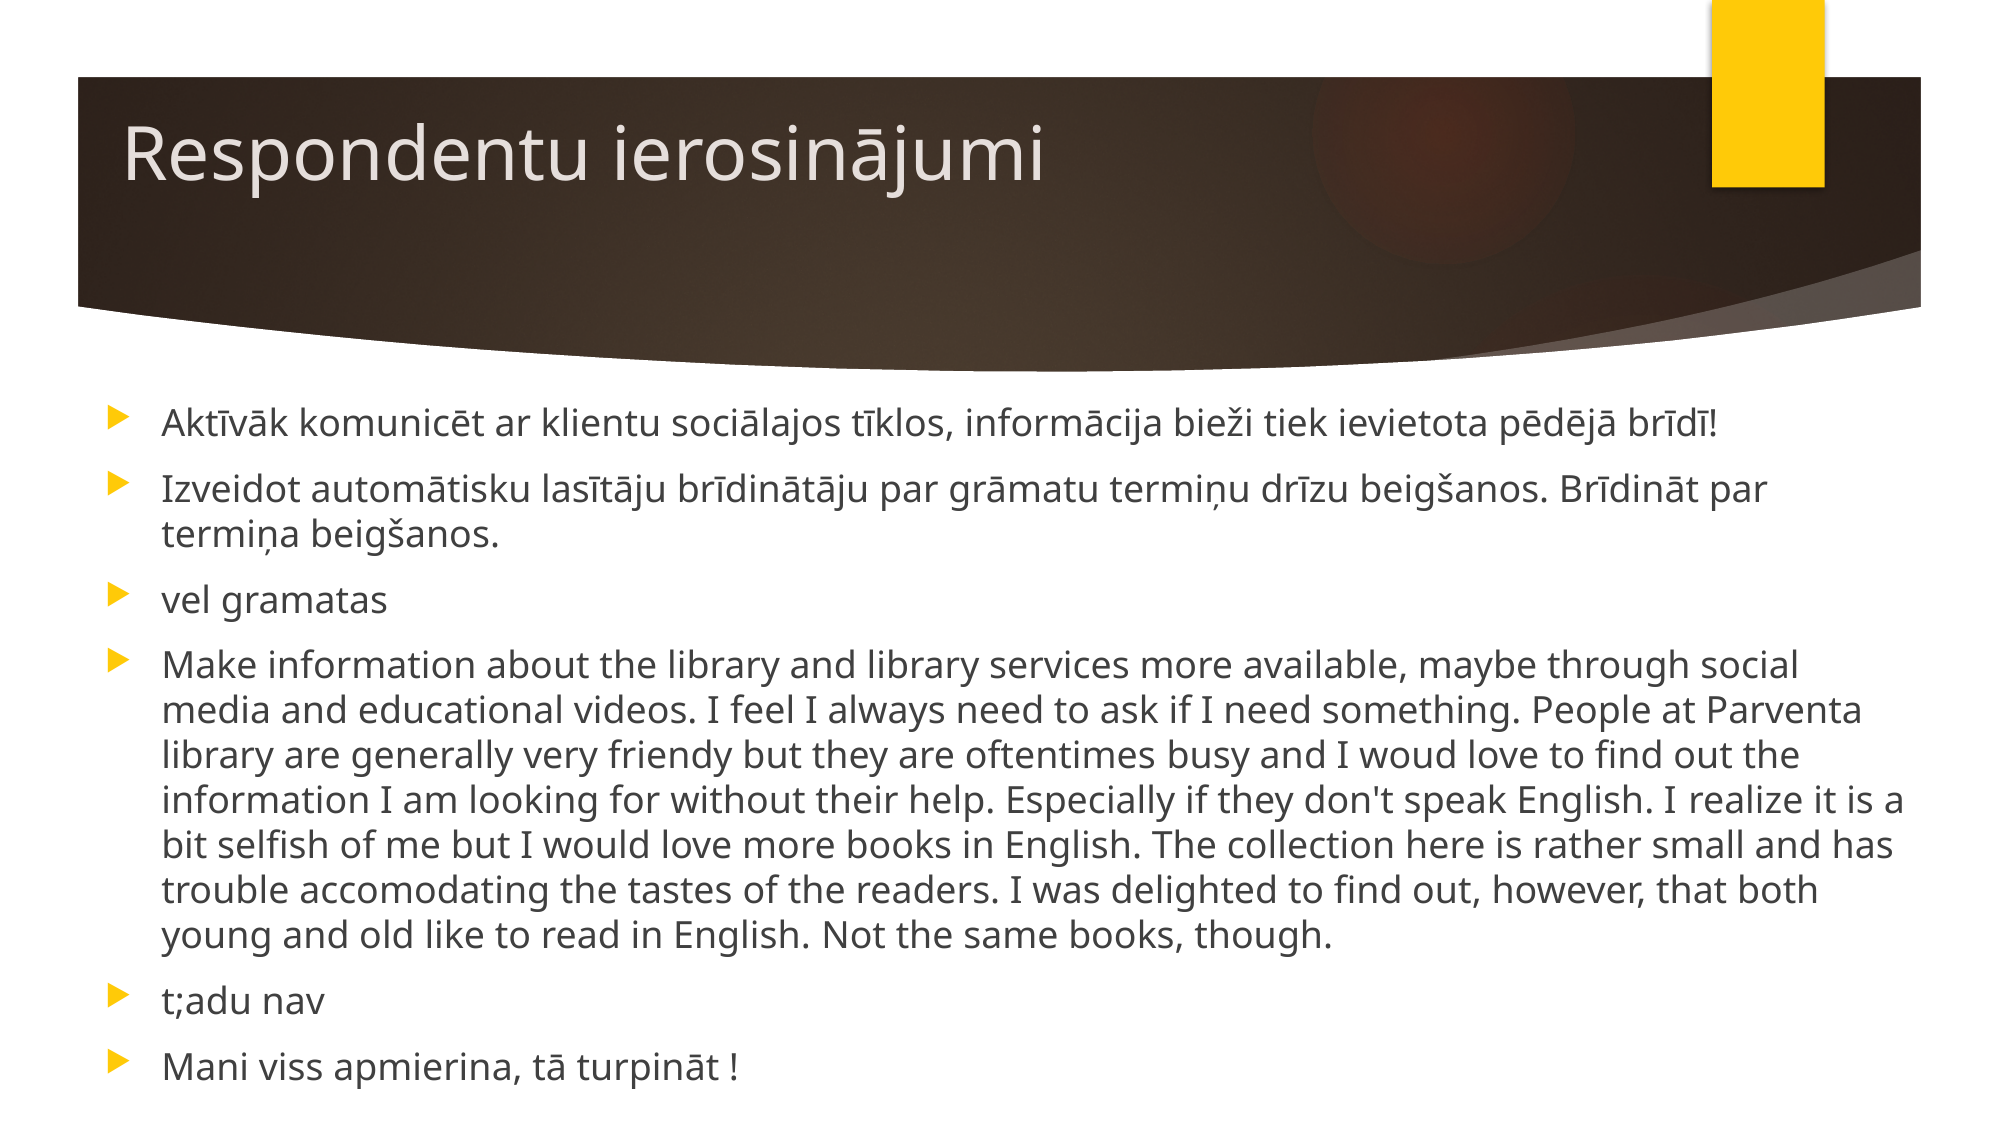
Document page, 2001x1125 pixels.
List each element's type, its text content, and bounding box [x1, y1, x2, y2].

title Respondentu ierosinājumi [106, 92, 1544, 209]
list Aktīvāk komunicēt ar klientu sociālajos tīklos, informācija bieži tiek ievietota pēdējā brīdī! Izveidot automātisku lasītāju brīdinātāju par grāmatu termiņu drīzu beigšanos. Brīdināt par termiņa beigšanos. vel gramatas Make information about the library and library services more available, maybe through social media and educational videos. I feel I always need to ask if I need something. People at Parventa library are generally very friendy but they are oftentimes busy and I woud love to find out the information I am looking for without their help. Especially if they don't speak English. I realize it is a bit selfish of me but I would love more books in English. The collection here is rather small and has trouble accomodating the tastes of the readers. I was delighted to find out, however, that both young and old like to read in English. Not the same books, though. t;adu nav Mani viss apmierina, tā turpināt ! [90, 391, 1927, 1101]
